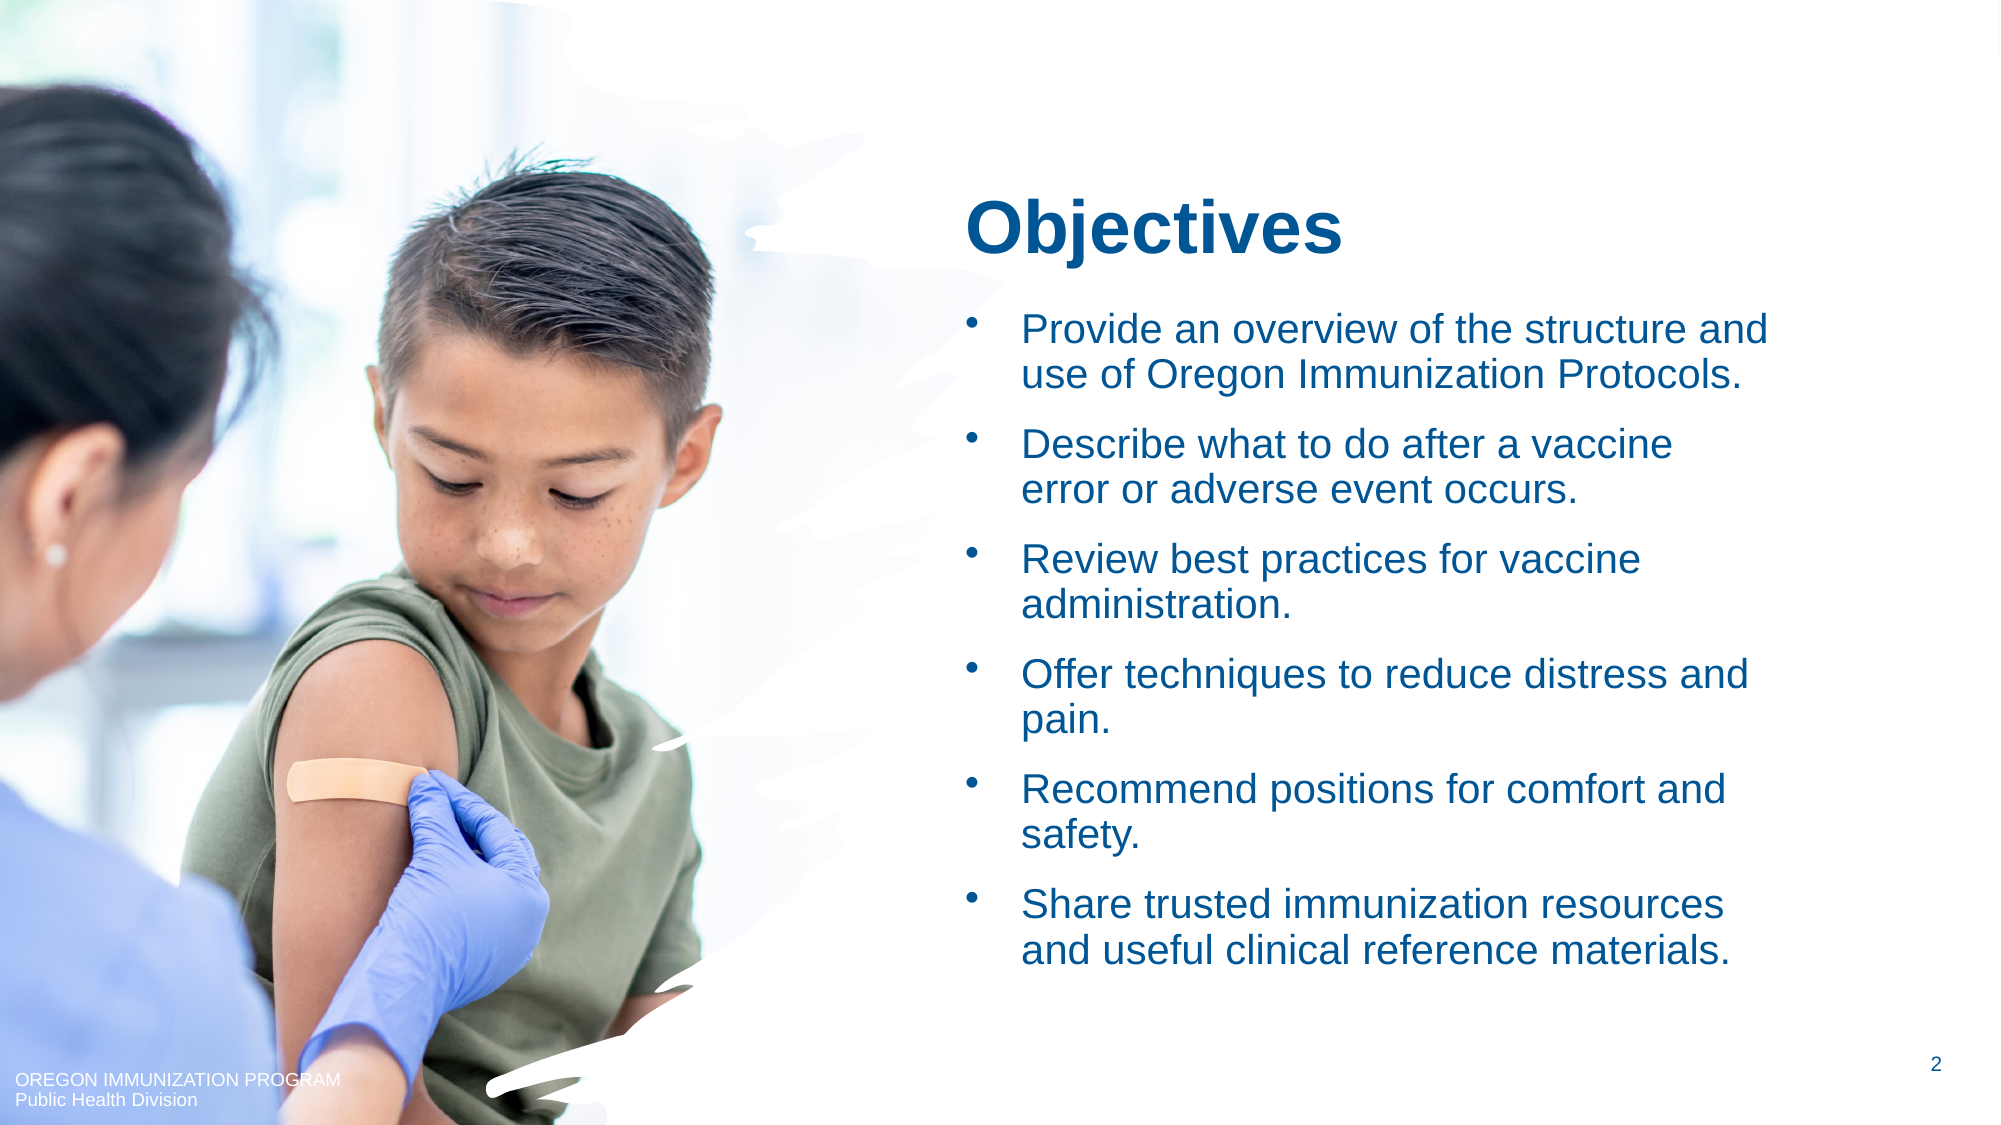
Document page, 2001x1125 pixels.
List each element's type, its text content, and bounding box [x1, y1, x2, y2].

text_box [1004, 0, 2000, 1125]
list Provide an overview of the structure and use of Oregon Immunization Protocols. Describe what to do after a vaccine error or adverse event occurs. Review best practices for vaccine administration. Offer techniques to reduce distress and pain. Recommend positions for comfort and safety. Share trusted immunization resources and useful clinical reference materials. [1004, 299, 1788, 1014]
slide_number 2 [1915, 1042, 1979, 1103]
picture [0, 0, 1004, 1125]
title Objectives [1004, 75, 1744, 299]
